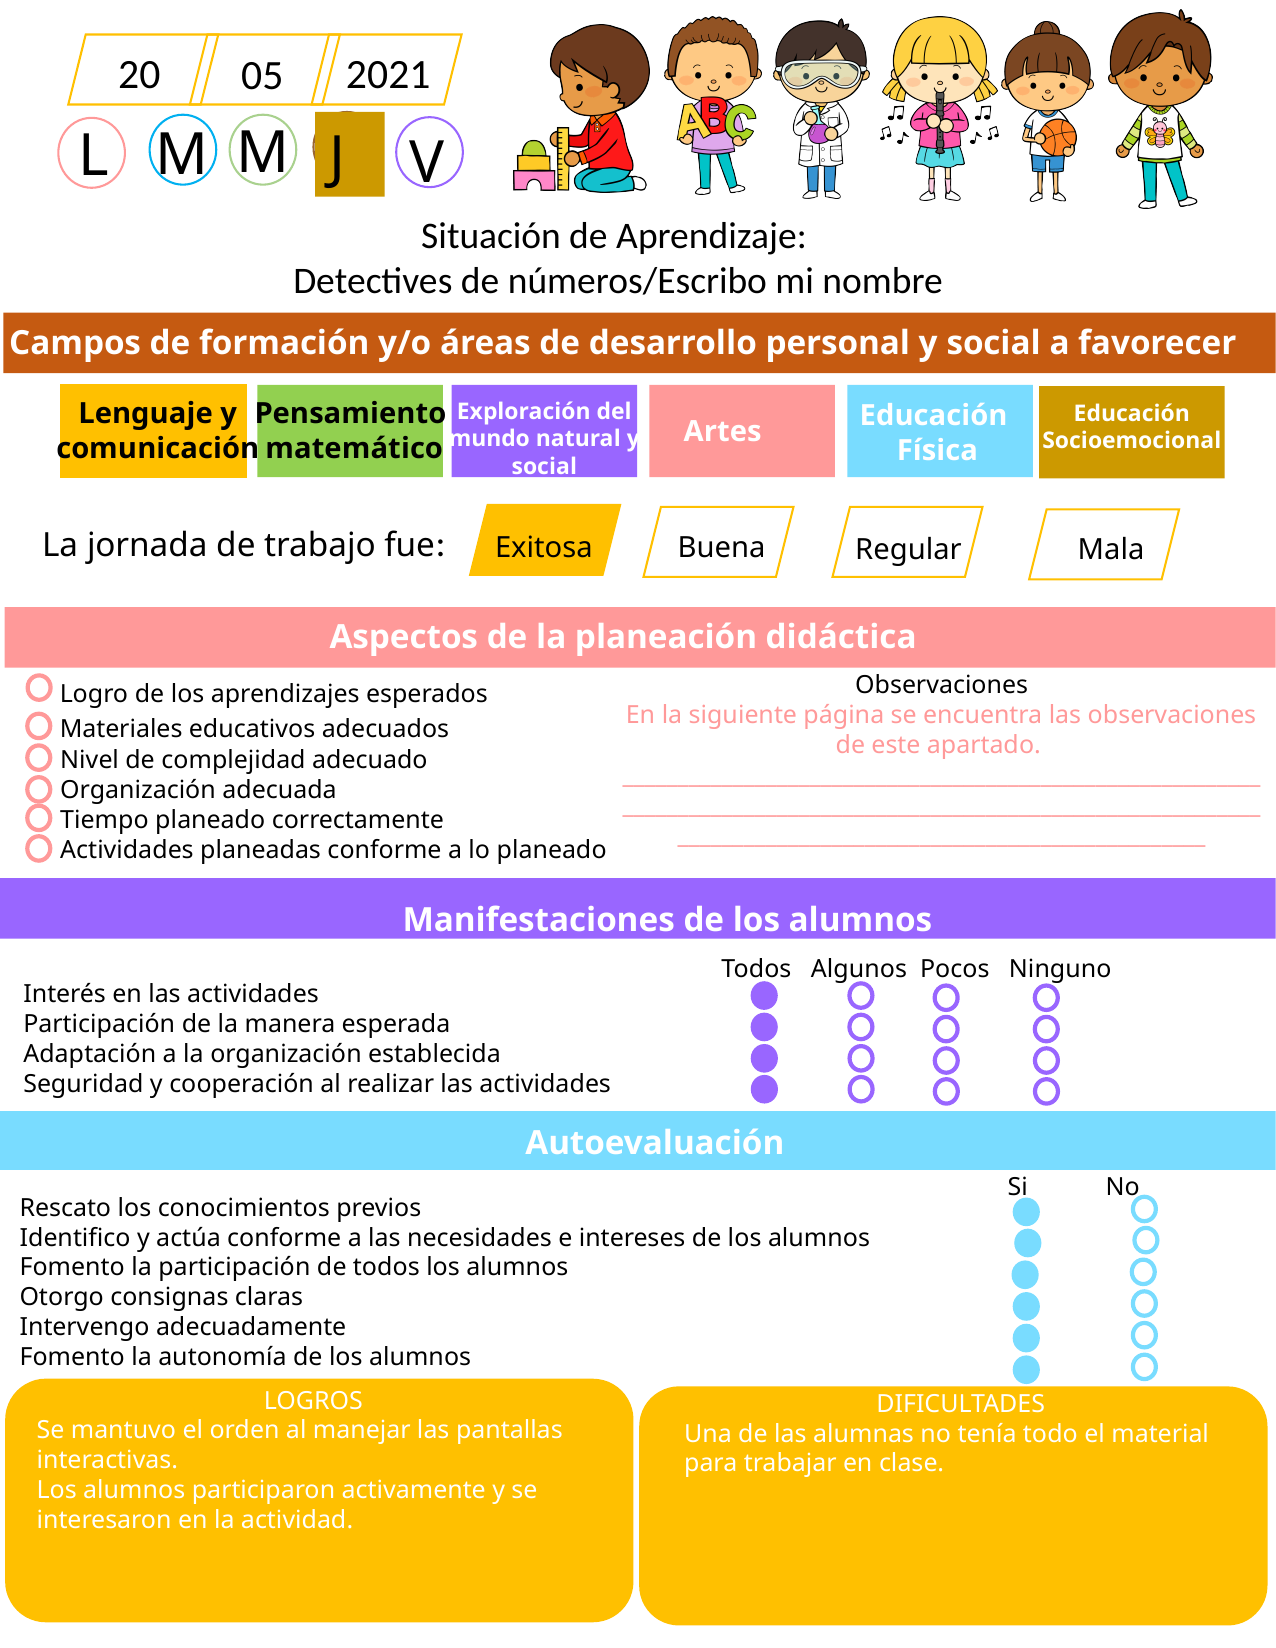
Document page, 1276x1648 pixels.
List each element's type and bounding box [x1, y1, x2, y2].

picture [1108, 9, 1213, 209]
text_box [0, 16, 1276, 1626]
